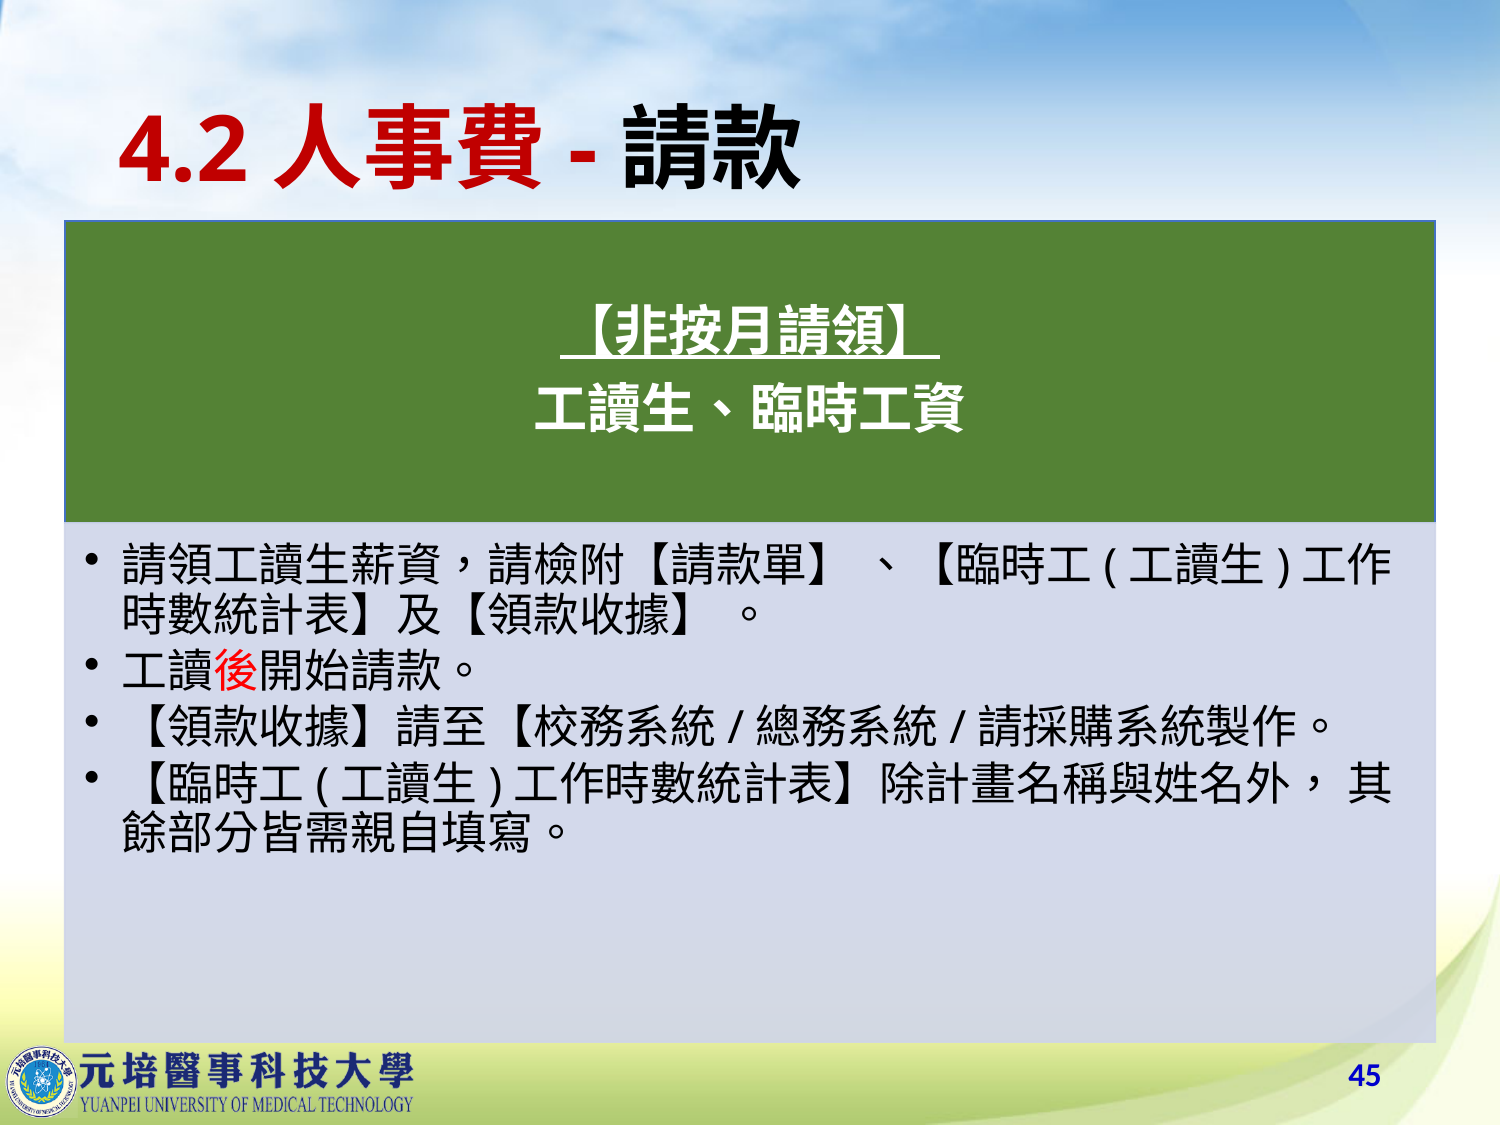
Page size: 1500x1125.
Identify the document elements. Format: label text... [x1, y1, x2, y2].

slide_number 45 [1059, 1043, 1397, 1103]
title 4.2人事費-請款 [103, 59, 1397, 219]
picture [0, 0, 1500, 1125]
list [64, 219, 1436, 1043]
